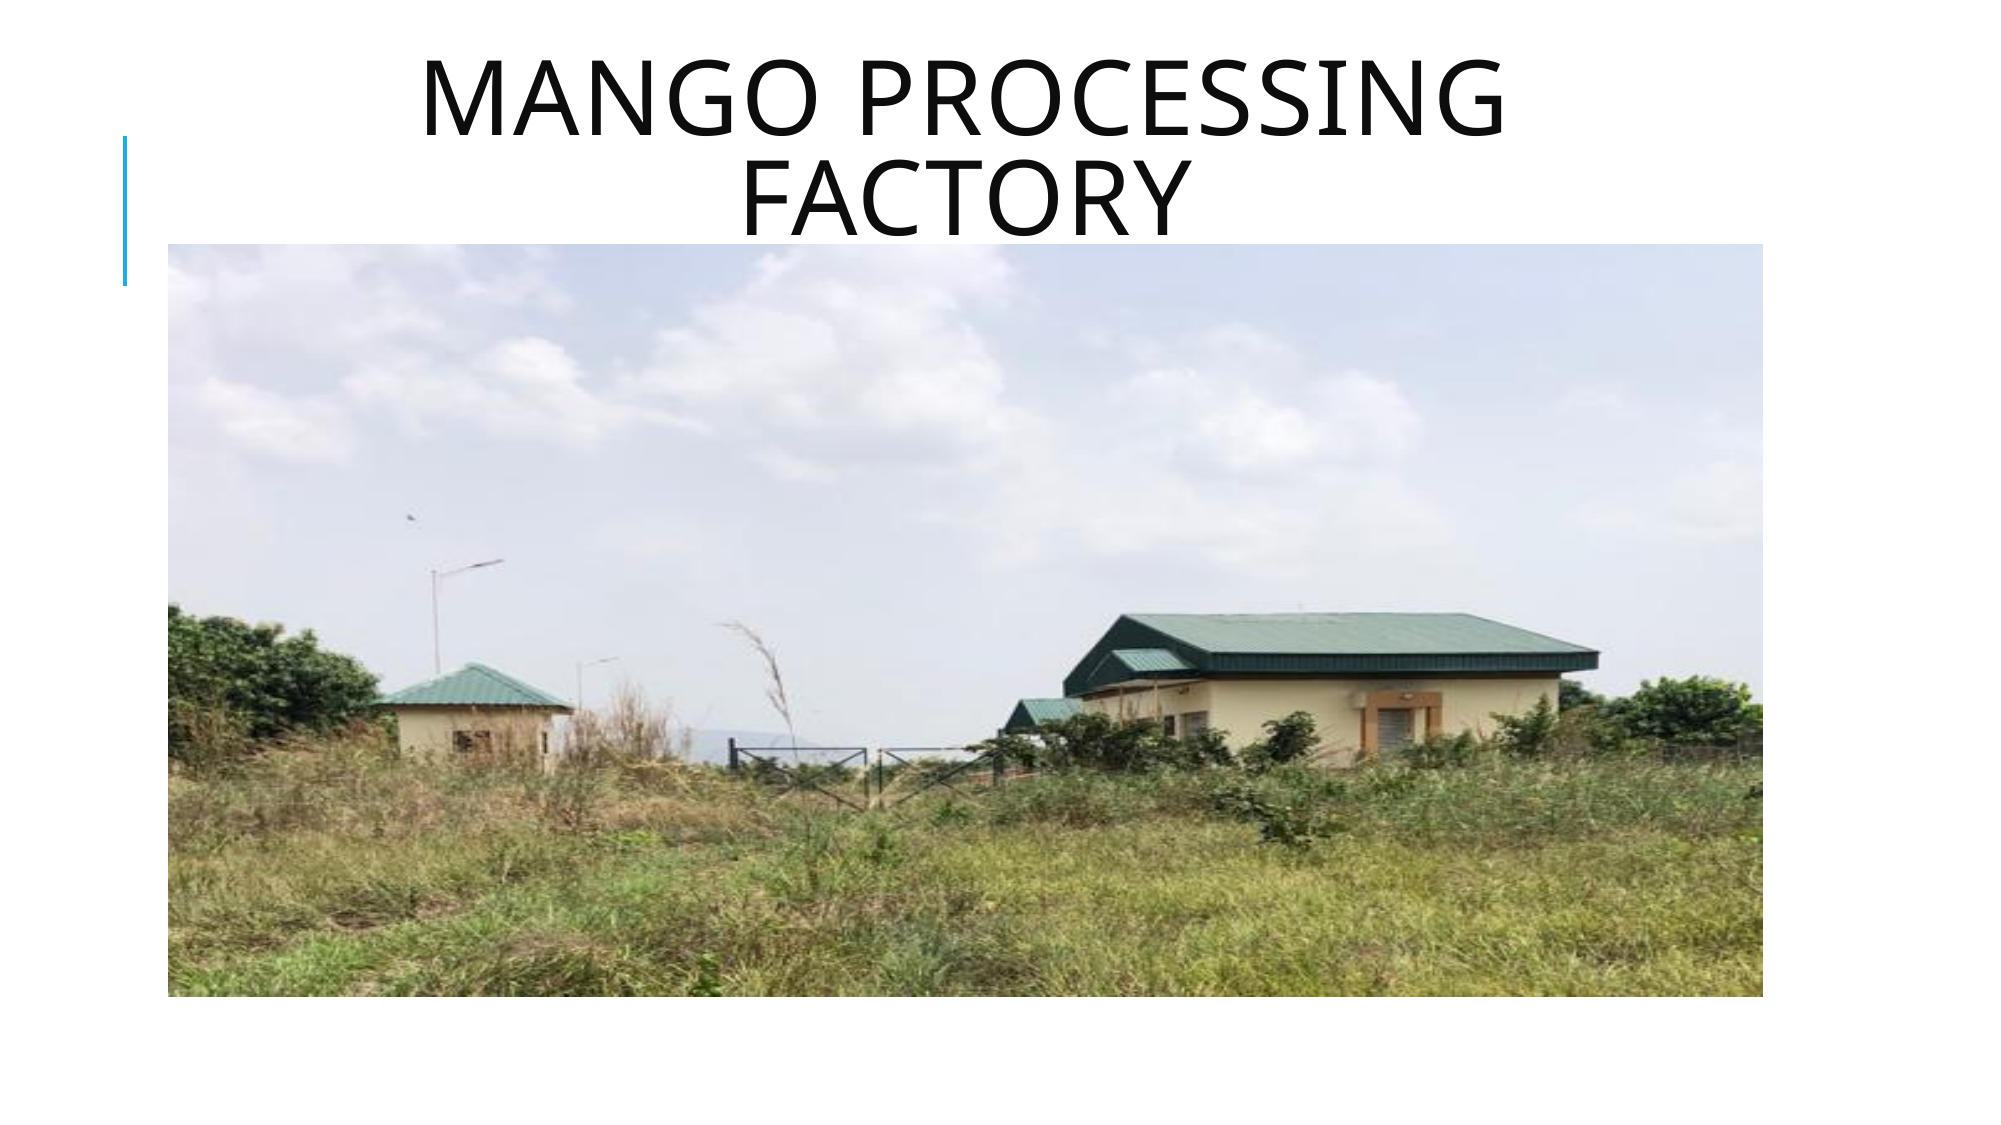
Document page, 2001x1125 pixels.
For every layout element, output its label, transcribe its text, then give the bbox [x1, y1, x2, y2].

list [167, 244, 1763, 998]
title Mango processing factory [168, 96, 1763, 215]
